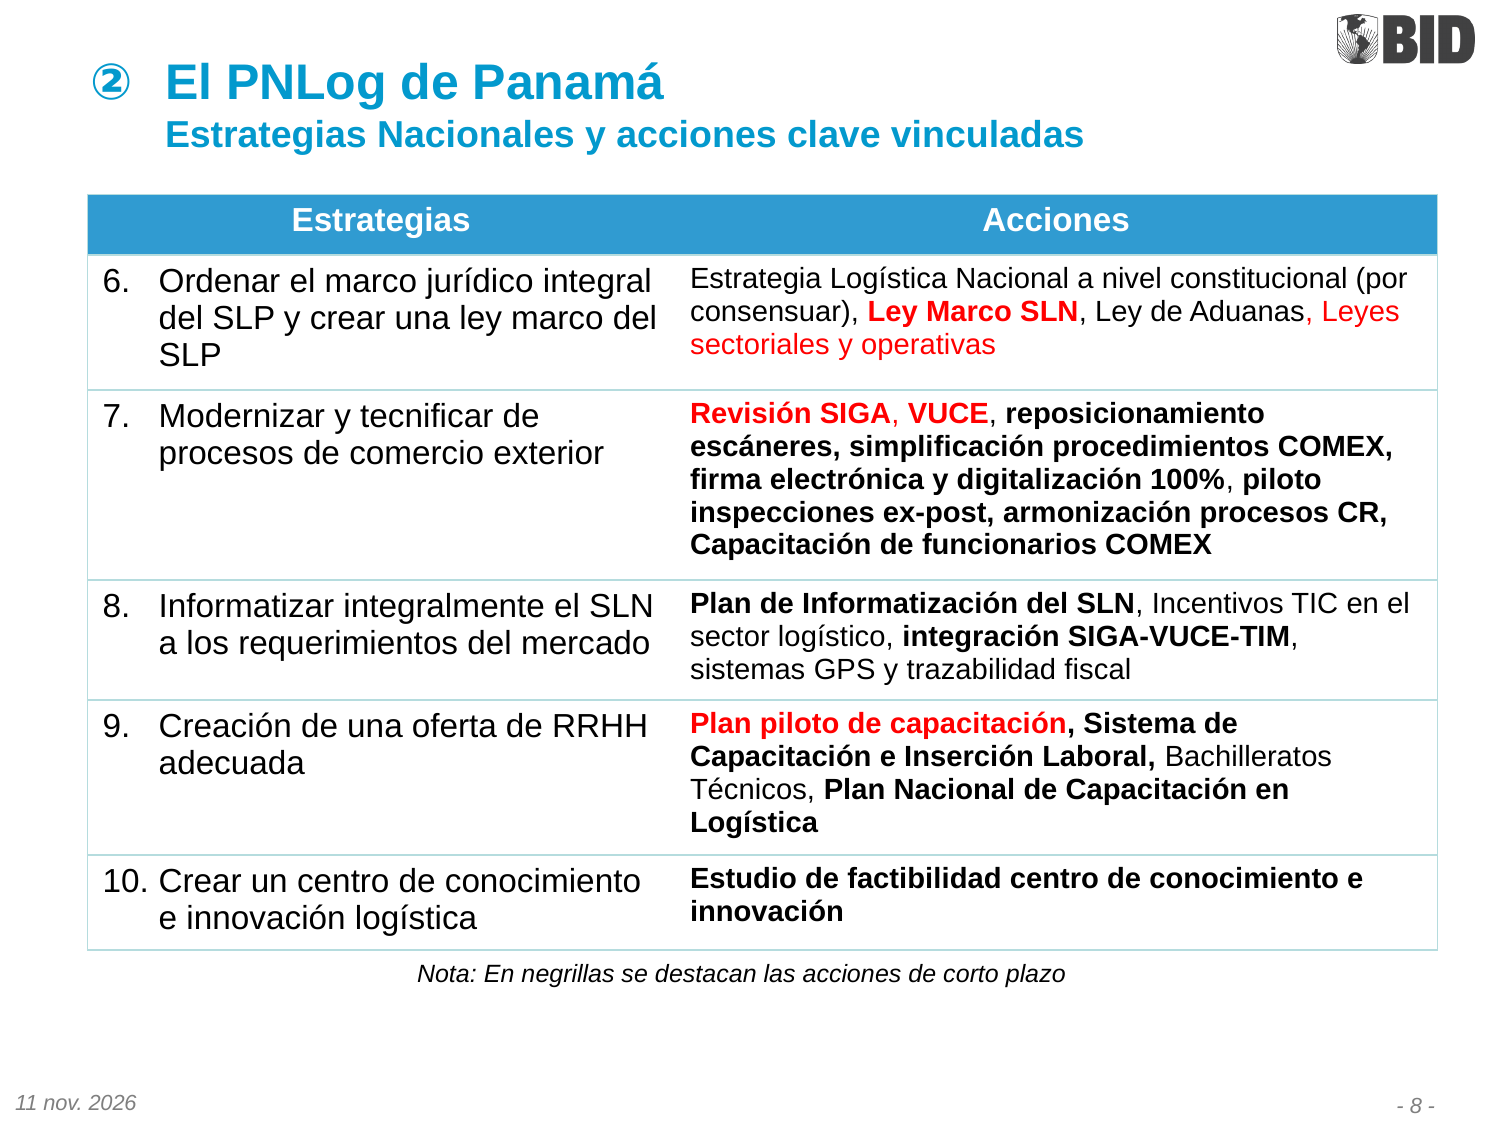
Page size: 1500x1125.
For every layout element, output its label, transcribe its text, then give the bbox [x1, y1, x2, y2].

slide_number - 8 - [1312, 1084, 1451, 1125]
table_cell Modernizar y tecnificar de procesos de comercio exterior [88, 391, 675, 579]
picture [1413, 14, 1475, 64]
table_cell Plan de Informatización del SLN, Incentivos TIC en el sector logístico, integración SIGA-VUCE-TIM, sistemas GPS y trazabilidad fiscal [675, 581, 1437, 699]
table_cell Estrategia Logística Nacional a nivel constitucional (por consensuar), Ley Marco SLN, Ley de Aduanas, Leyes sectoriales y operativas [675, 256, 1437, 389]
title El PNLog de Panamá Estrategias Nacionales y acciones clave vinculadas [75, 0, 1413, 205]
text_box Nota: En negrillas se destacan las acciones de corto plazo [402, 950, 1083, 995]
table_cell Revisión SIGA, VUCE, reposicionamiento escáneres, simplificación procedimientos COMEX, firma electrónica y digitalización 100%, piloto inspecciones ex-post, armonización procesos CR, Capacitación de funcionarios COMEX [675, 391, 1437, 579]
table_cell Ordenar el marco jurídico integral del SLP y crear una ley marco del SLP [88, 256, 675, 389]
slide_number 02-15 [0, 1080, 163, 1125]
table_header Estrategias [88, 195, 675, 254]
table_cell Plan piloto de capacitación, Sistema de Capacitación e Inserción Laboral, Bachilleratos Técnicos, Plan Nacional de Capacitación en Logística [675, 701, 1437, 854]
table_header Acciones [675, 195, 1437, 254]
table_cell Estudio de factibilidad centro de conocimiento e innovación [675, 856, 1437, 949]
table_cell Crear un centro de conocimiento e innovación logística [88, 856, 675, 949]
table_cell Creación de una oferta de RRHH adecuada [88, 701, 675, 854]
table_cell Informatizar integralmente el SLN a los requerimientos del mercado [88, 581, 675, 699]
